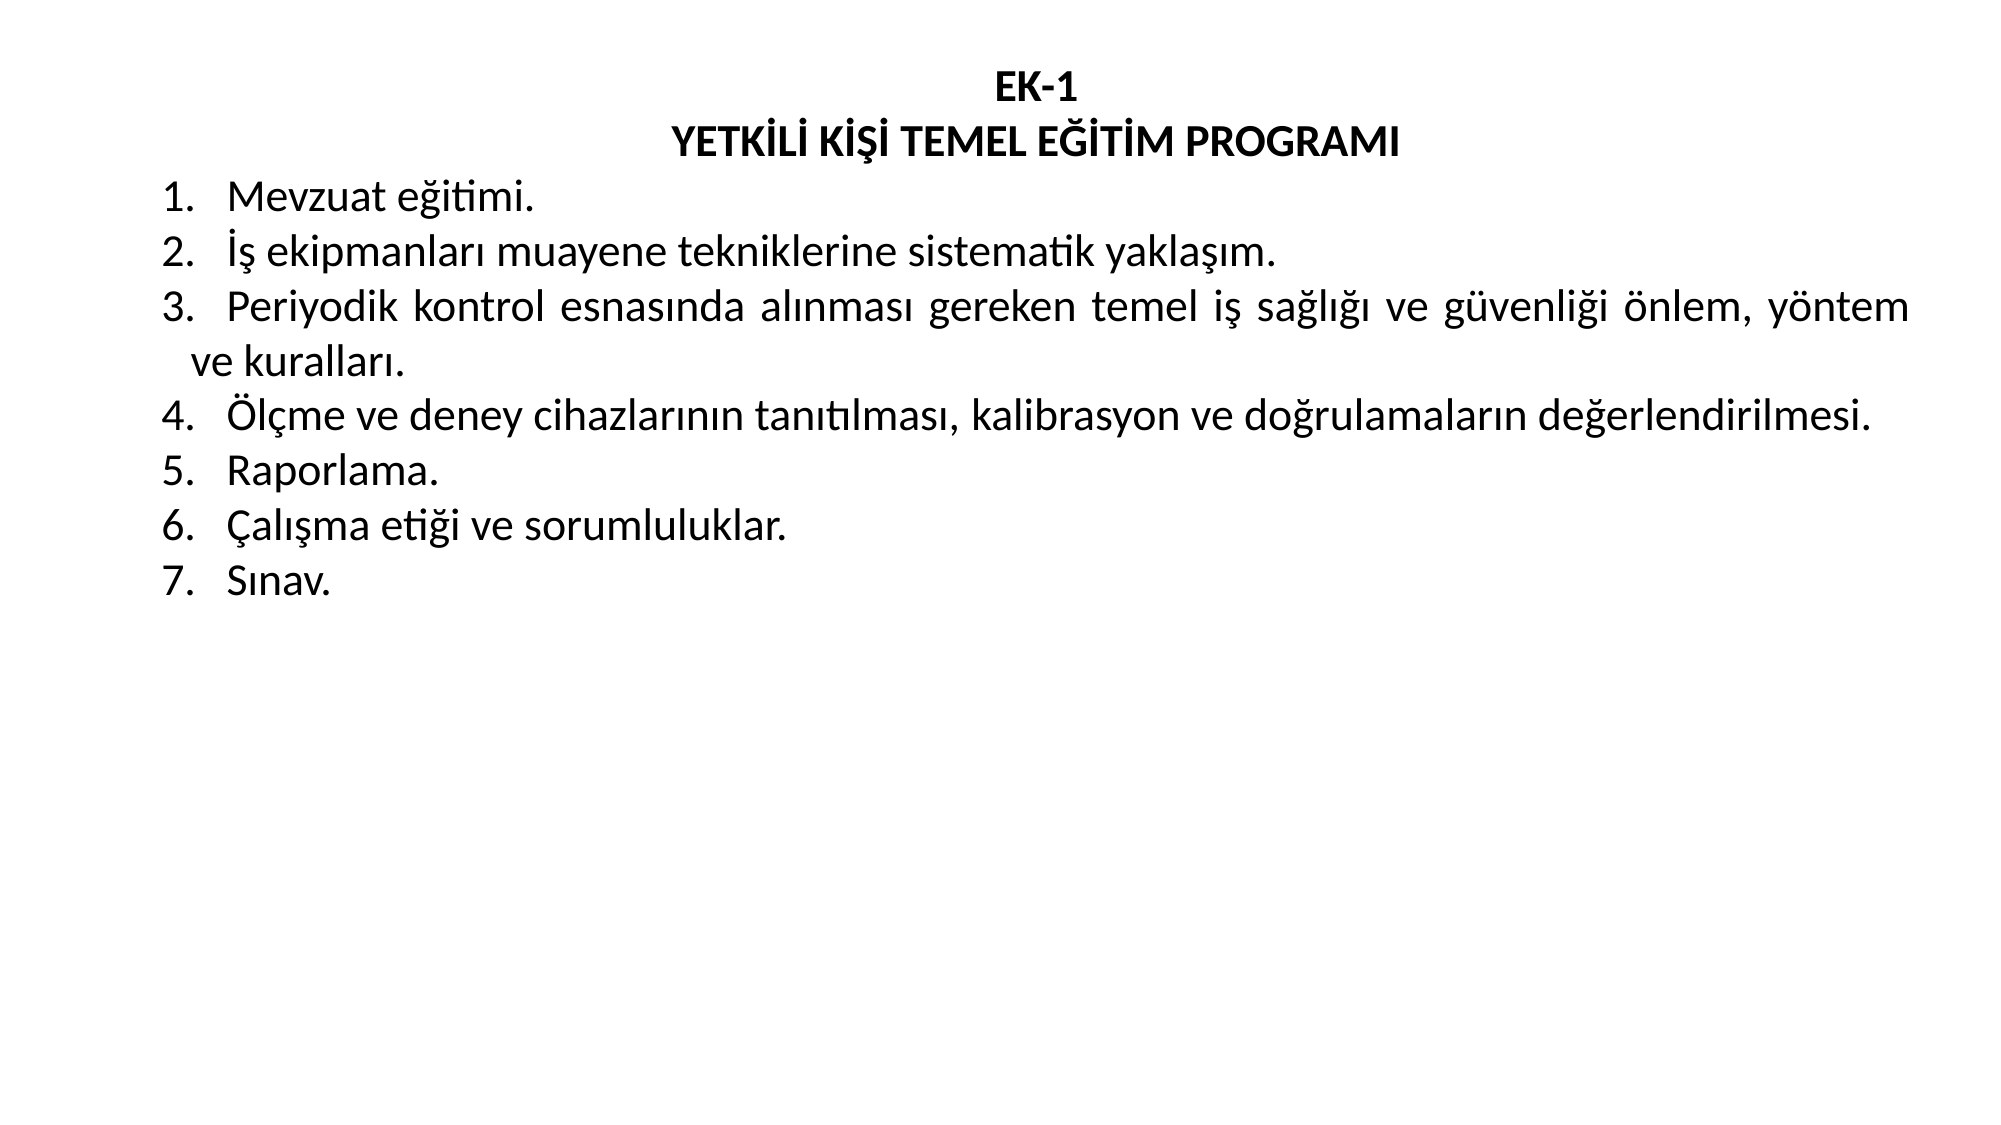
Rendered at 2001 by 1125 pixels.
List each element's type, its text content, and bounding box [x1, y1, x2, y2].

text_box EK-1 YETKİLİ KİŞİ TEMEL EĞİTİM PROGRAMI 1. Mevzuat eğitimi. 2. İş ekipmanları muayene tekniklerine sistematik yaklaşım. 3. Periyodik kontrol esnasında alınması gereken temel iş sağlığı ve güvenliği önlem, yöntem ve kuralları. 4. Ölçme ve deney cihazlarının tanıtılması, kalibrasyon ve doğrulamaların değerlendirilmesi. 5. Raporlama. 6. Çalışma etiği ve sorumluluklar. 7. Sınav. [146, 47, 1927, 613]
